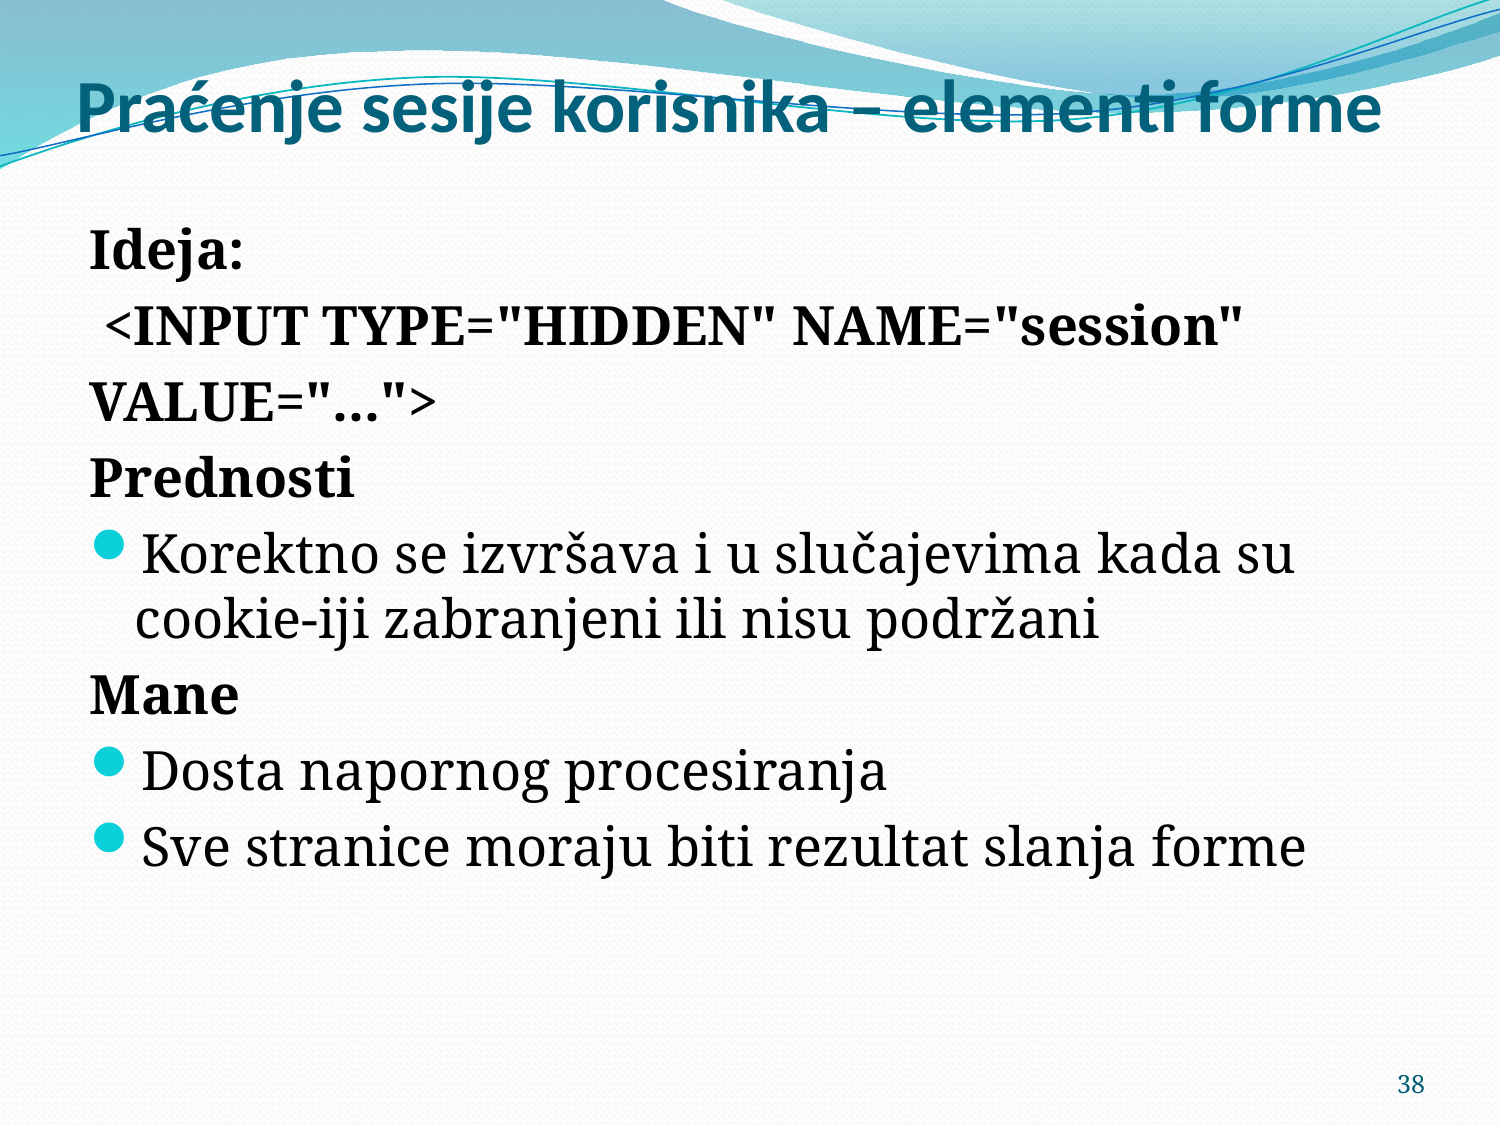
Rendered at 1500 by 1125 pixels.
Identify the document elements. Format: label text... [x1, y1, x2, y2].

slide_number 38 [1299, 1042, 1425, 1103]
title Praćenje sesije korisnika – elementi forme [76, 42, 1427, 148]
list Ideja: <INPUT TYPE="HIDDEN" NAME="session" VALUE="..."> Prednosti Korektno se izvršava i u slučajevima kada su cookie-iji zabranjeni ili nisu podržani Mane Dosta napornog procesiranja Sve stranice moraju biti rezultat slanja forme [75, 208, 1425, 1038]
